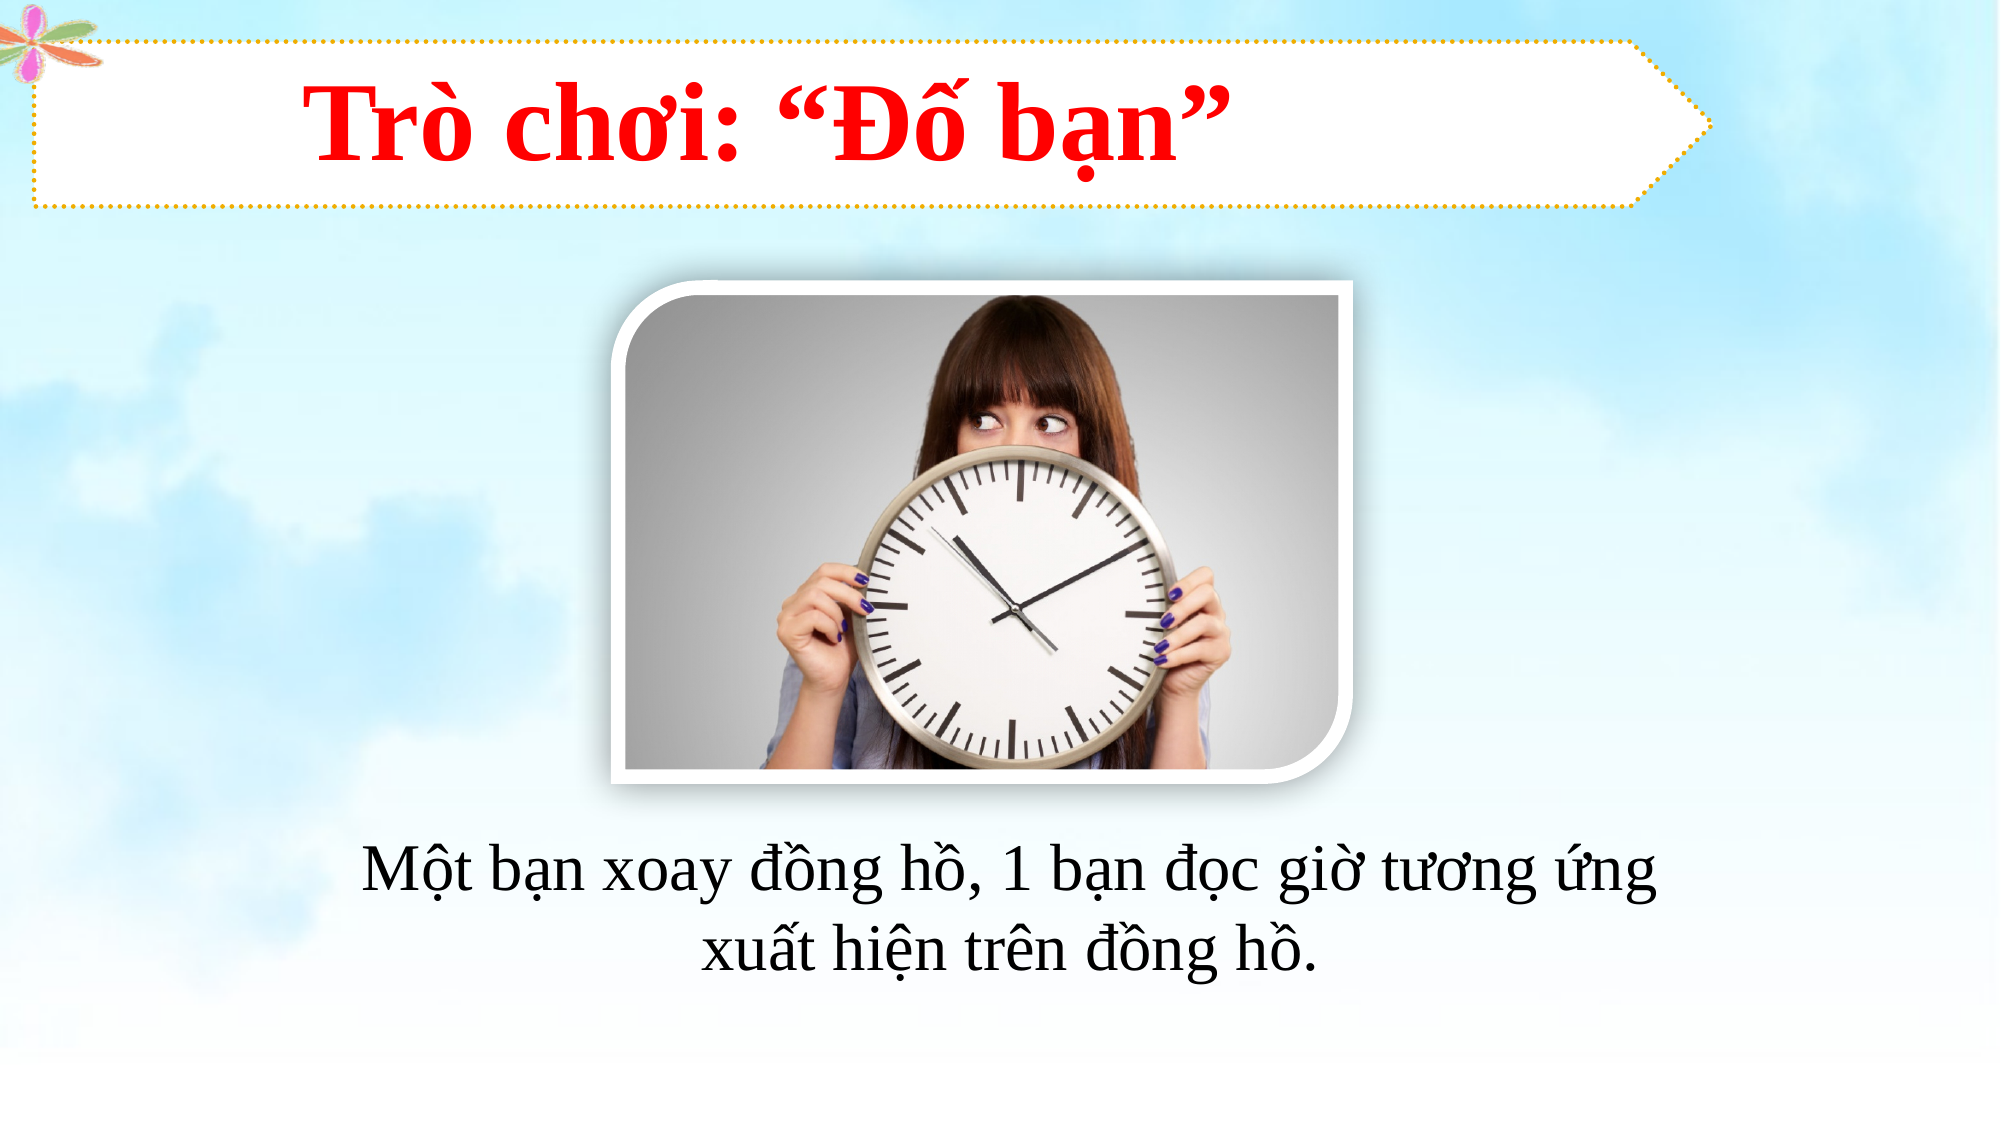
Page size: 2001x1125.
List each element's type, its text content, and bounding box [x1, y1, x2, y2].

picture [0, 0, 2001, 1125]
text_box Trò chơi: “Đố bạn” [103, 40, 735, 191]
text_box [735, 0, 943, 287]
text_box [735, 777, 943, 978]
text_box Một bạn xoay đồng hồ, 1 bạn đọc giờ tương ứng xuất hiện trên đồng hồ. [284, 816, 1738, 992]
text_box Trò chơi: “Đố bạn” [943, 40, 1435, 191]
